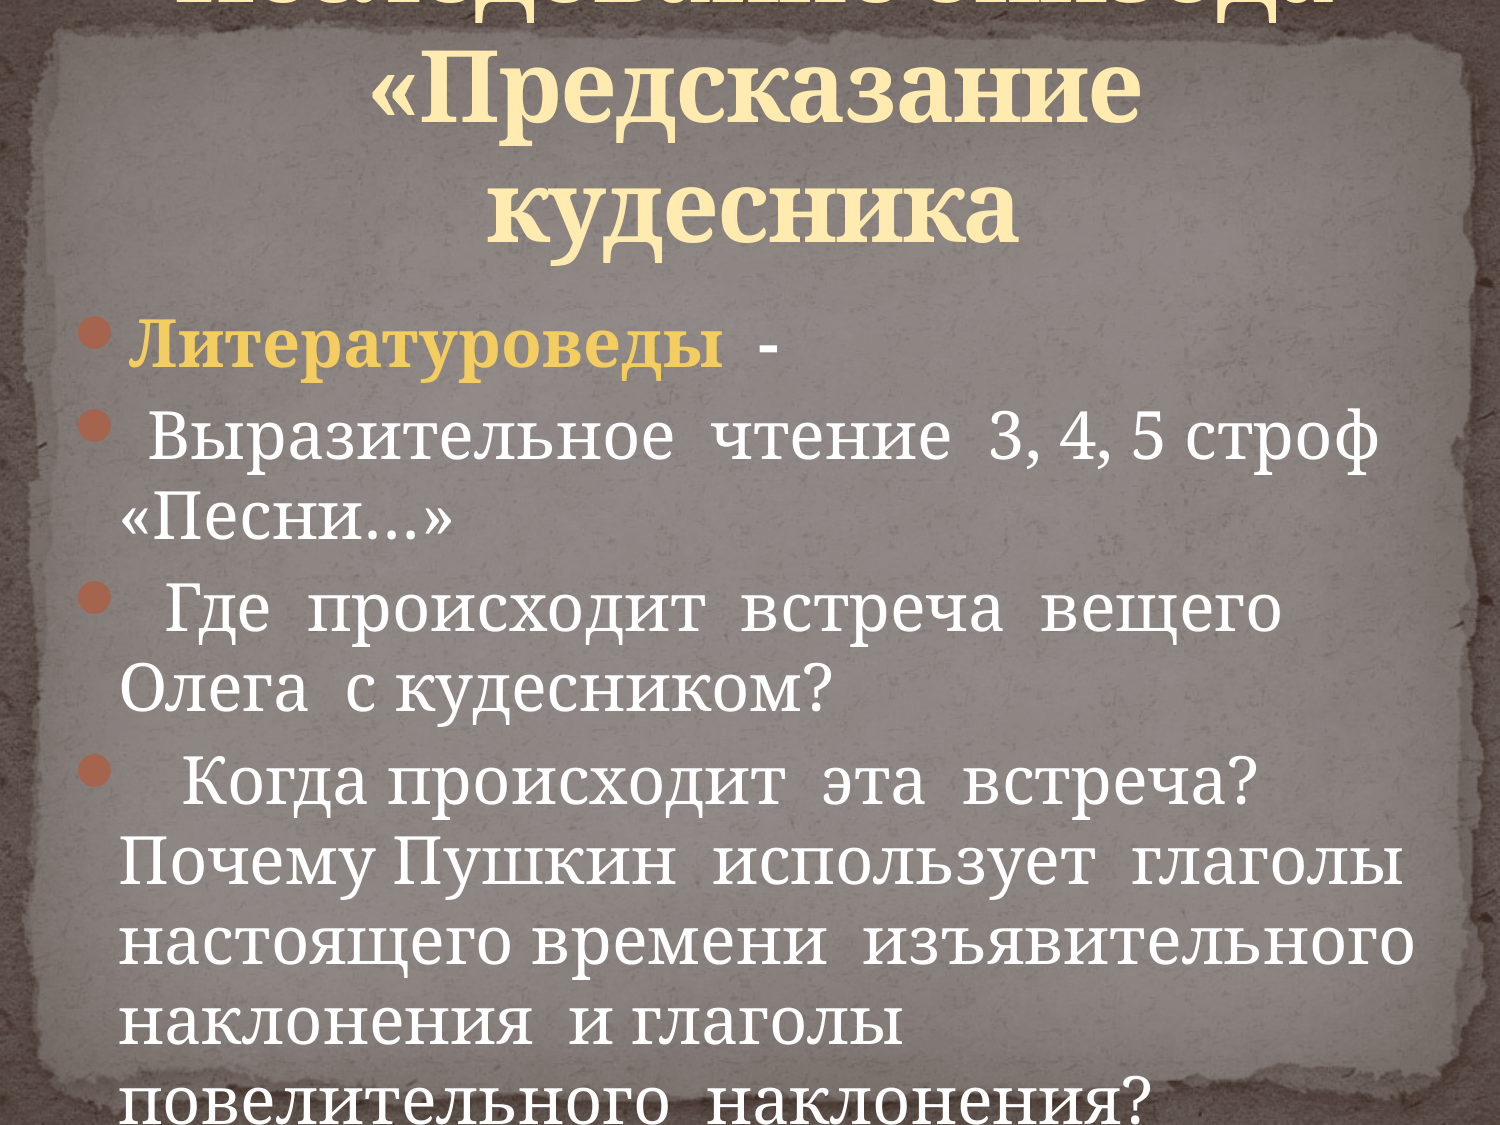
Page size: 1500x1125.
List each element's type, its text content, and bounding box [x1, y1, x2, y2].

list Литературоведы - Выразительное чтение 3, 4, 5 строф «Песни…» Где происходит встреча вещего Олега с кудесником? Когда происходит эта встреча? Почему Пушкин использует глаголы настоящего времени изъявительного наклонения и глаголы повелительного наклонения? [58, 292, 1454, 1067]
title Исследование эпизода «Предсказание кудесника [74, 41, 1425, 270]
